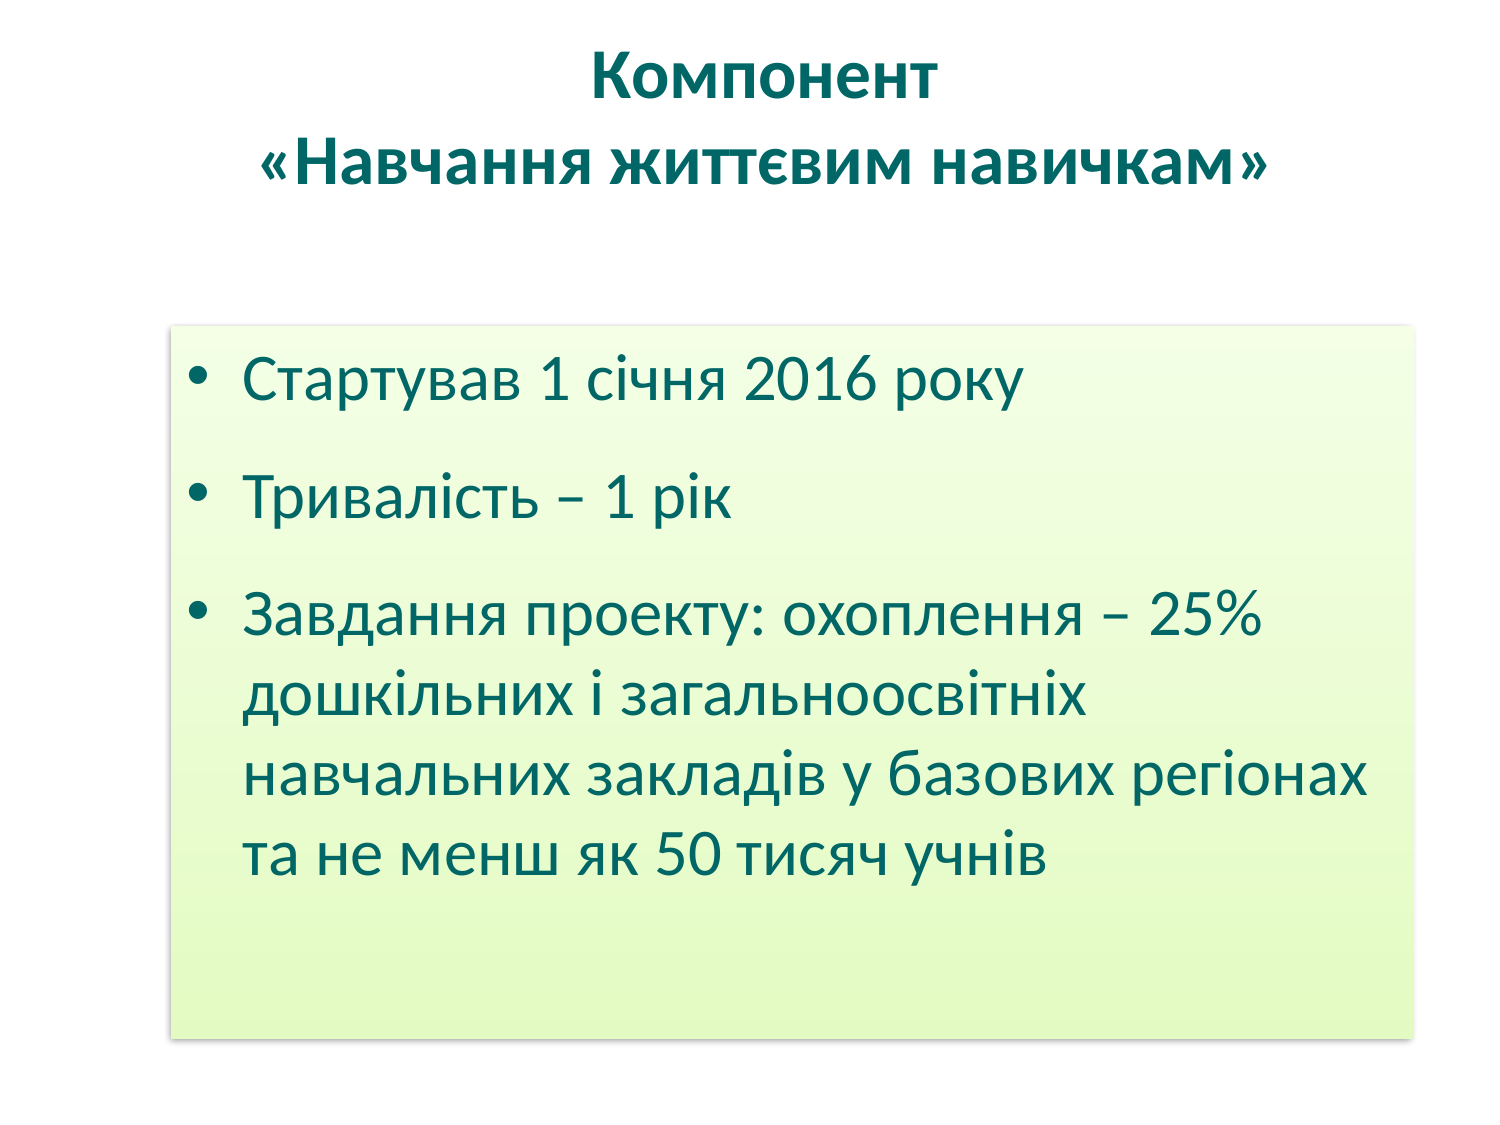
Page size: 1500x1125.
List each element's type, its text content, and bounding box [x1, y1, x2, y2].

title Компонент «Навчання життєвим навичкам» [76, 19, 1471, 207]
list Стартував 1 січня 2016 року Тривалість – 1 рік Завдання проекту: охоплення – 25% дошкільних і загальноосвітніх навчальних закладів у базових регіонах та не менш як 50 тисяч учнів [170, 326, 1414, 1039]
